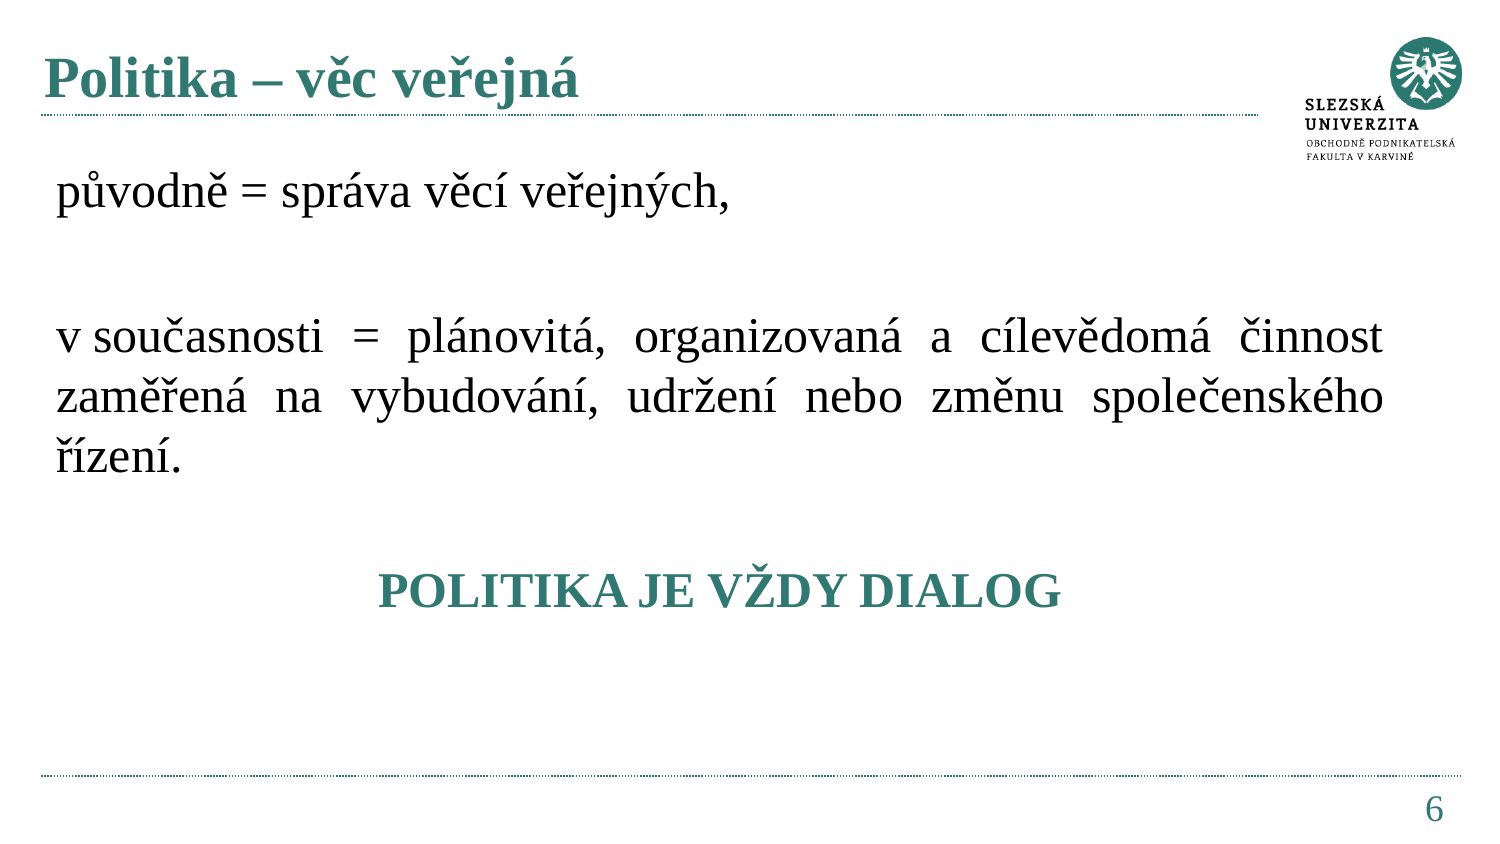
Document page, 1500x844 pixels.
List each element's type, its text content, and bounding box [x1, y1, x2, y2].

title Politika – věc veřejná [29, 32, 1247, 116]
slide_number 6 [1281, 776, 1459, 822]
list původně = správa věcí veřejných, v současnosti = plánovitá, organizovaná a cílevědomá činnost zaměřená na vybudování, udržení nebo změnu společenského řízení. POLITIKA JE VŽDY DIALOG [41, 150, 1400, 753]
picture [1305, 37, 1462, 160]
